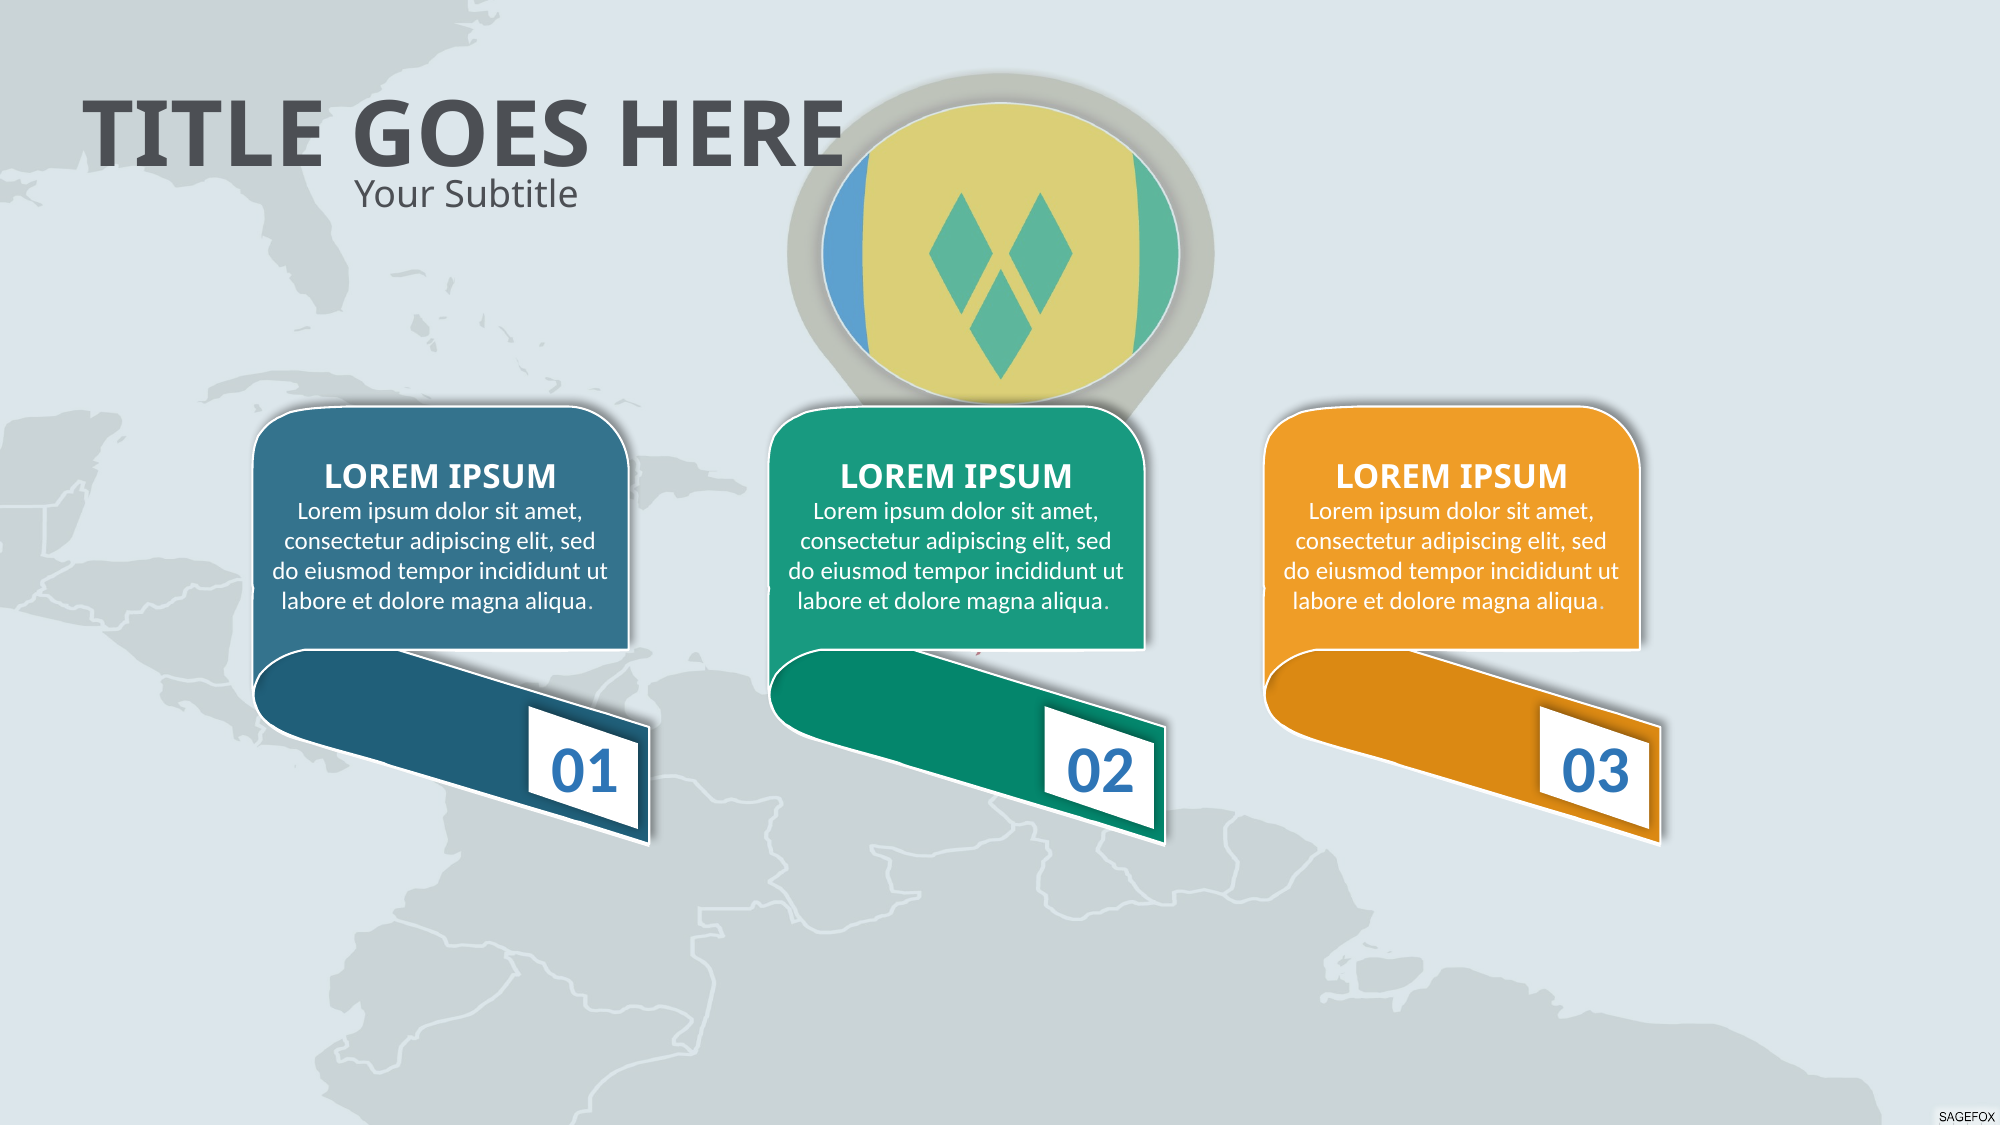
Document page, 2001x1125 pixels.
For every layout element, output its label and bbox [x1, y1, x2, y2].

text_box [768, 600, 1166, 844]
text_box [252, 600, 650, 844]
picture [1936, 1111, 1997, 1125]
text_box [1263, 600, 1661, 844]
text_box [13, 66, 918, 224]
text_box [252, 406, 629, 696]
text_box [1263, 406, 1640, 696]
text_box [768, 406, 1145, 696]
